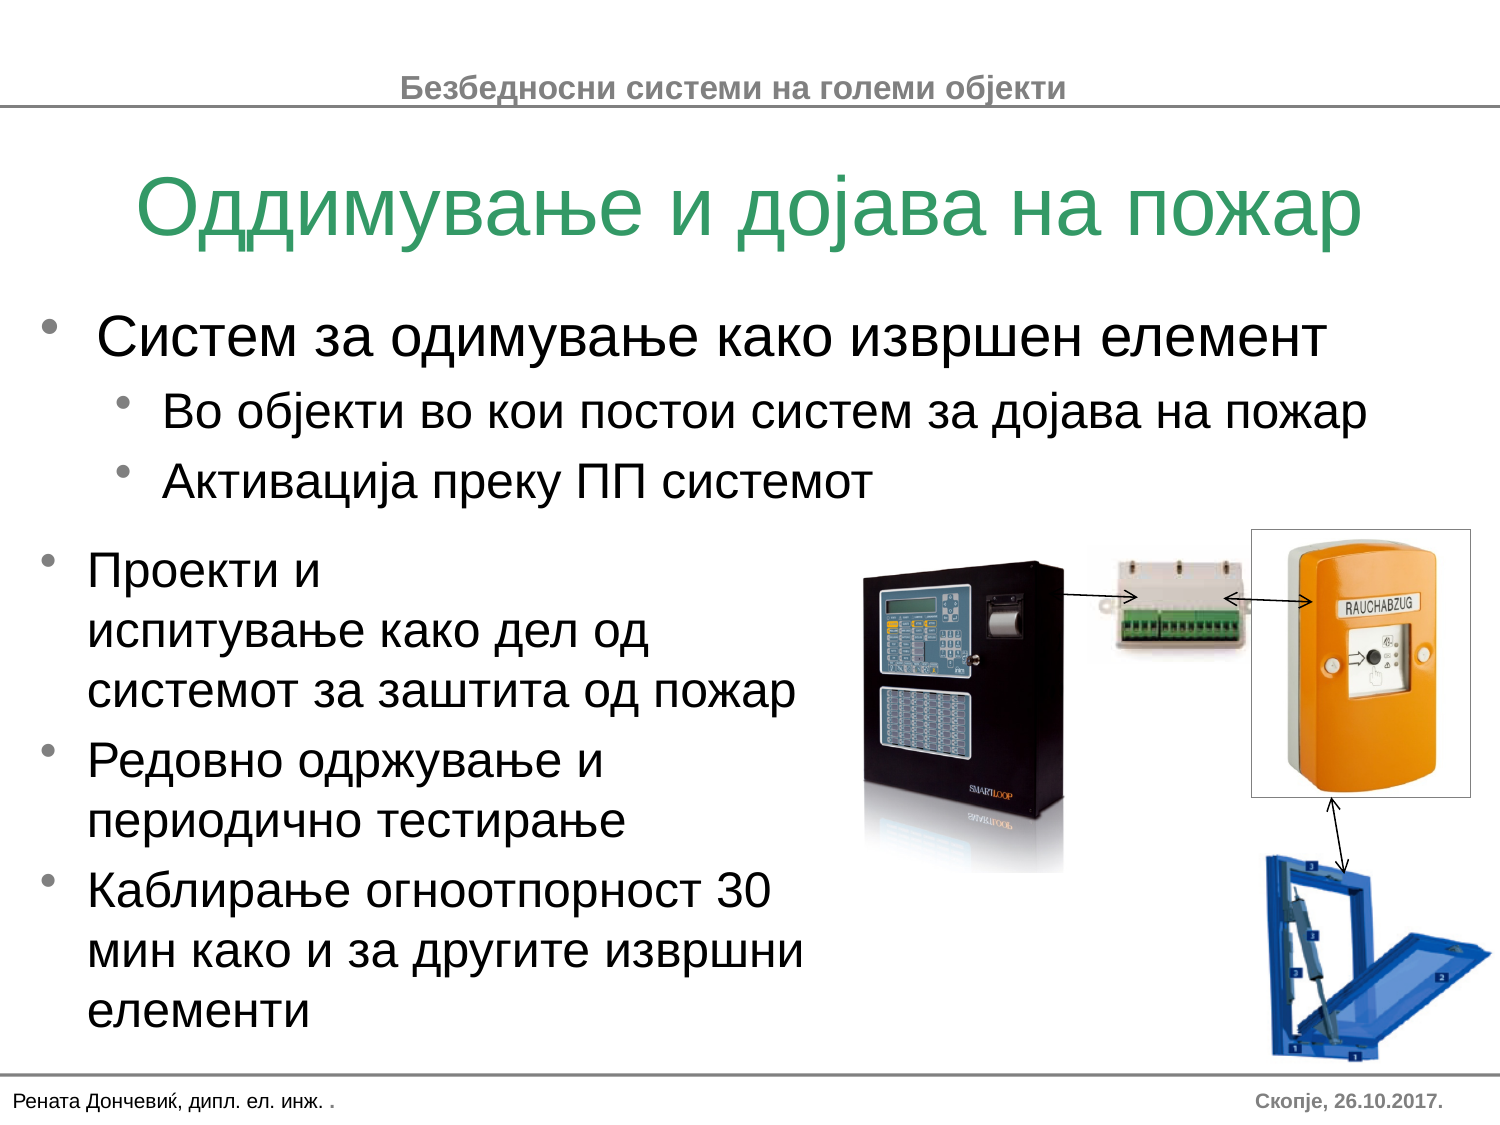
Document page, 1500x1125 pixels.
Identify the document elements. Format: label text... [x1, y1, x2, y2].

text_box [1223, 598, 1314, 603]
title Оддимување и дојава на пожар [24, 137, 1476, 268]
picture [855, 555, 1069, 873]
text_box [1331, 796, 1345, 875]
picture [1087, 529, 1471, 798]
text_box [1048, 593, 1139, 598]
picture [1250, 841, 1500, 1070]
list Систем за одимување како извршен елемент Во објекти во кои постои систем за дојава на пожар Активација преку ПП системот [24, 290, 1476, 599]
text_box Проекти и испитување како дел од системот за заштита од пожар Редовно одржување и периодично тестирање Каблирање огноотпорност 30 мин како и за другите извршни елементи [0, 529, 865, 902]
